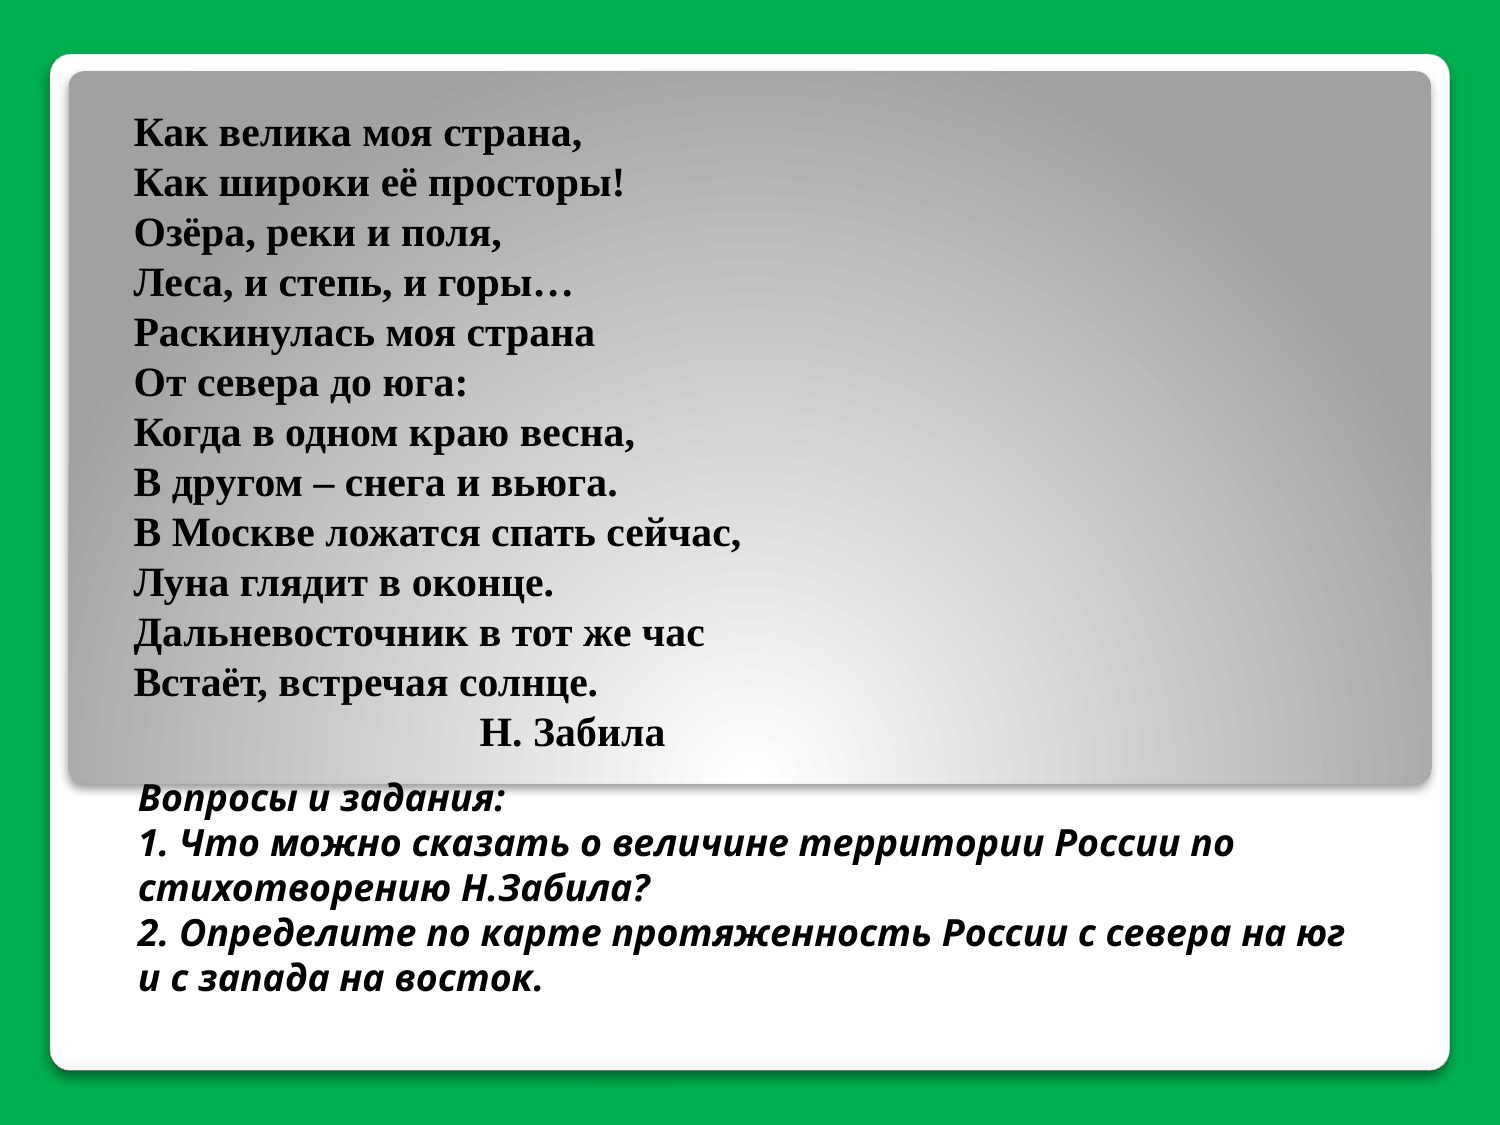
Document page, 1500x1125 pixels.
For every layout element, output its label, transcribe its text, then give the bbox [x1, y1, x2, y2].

title Как велика моя страна, Как широки её просторы! Озёра, реки и поля, Леса, и степь, и горы… Раскинулась моя страна От севера до юга: Когда в одном краю весна, В другом – снега и вьюга. В Москве ложатся спать сейчас, Луна глядит в оконце. Дальневосточник в тот же час Встаёт, встречая солнце. Н. Забила [118, 93, 1394, 773]
list Вопросы и задания: 1. Что можно сказать о величине территории России по стихотворению Н.Забила? 2. Определите по карте протяженность России с севера на юг и с запада на восток. [118, 773, 1394, 1067]
